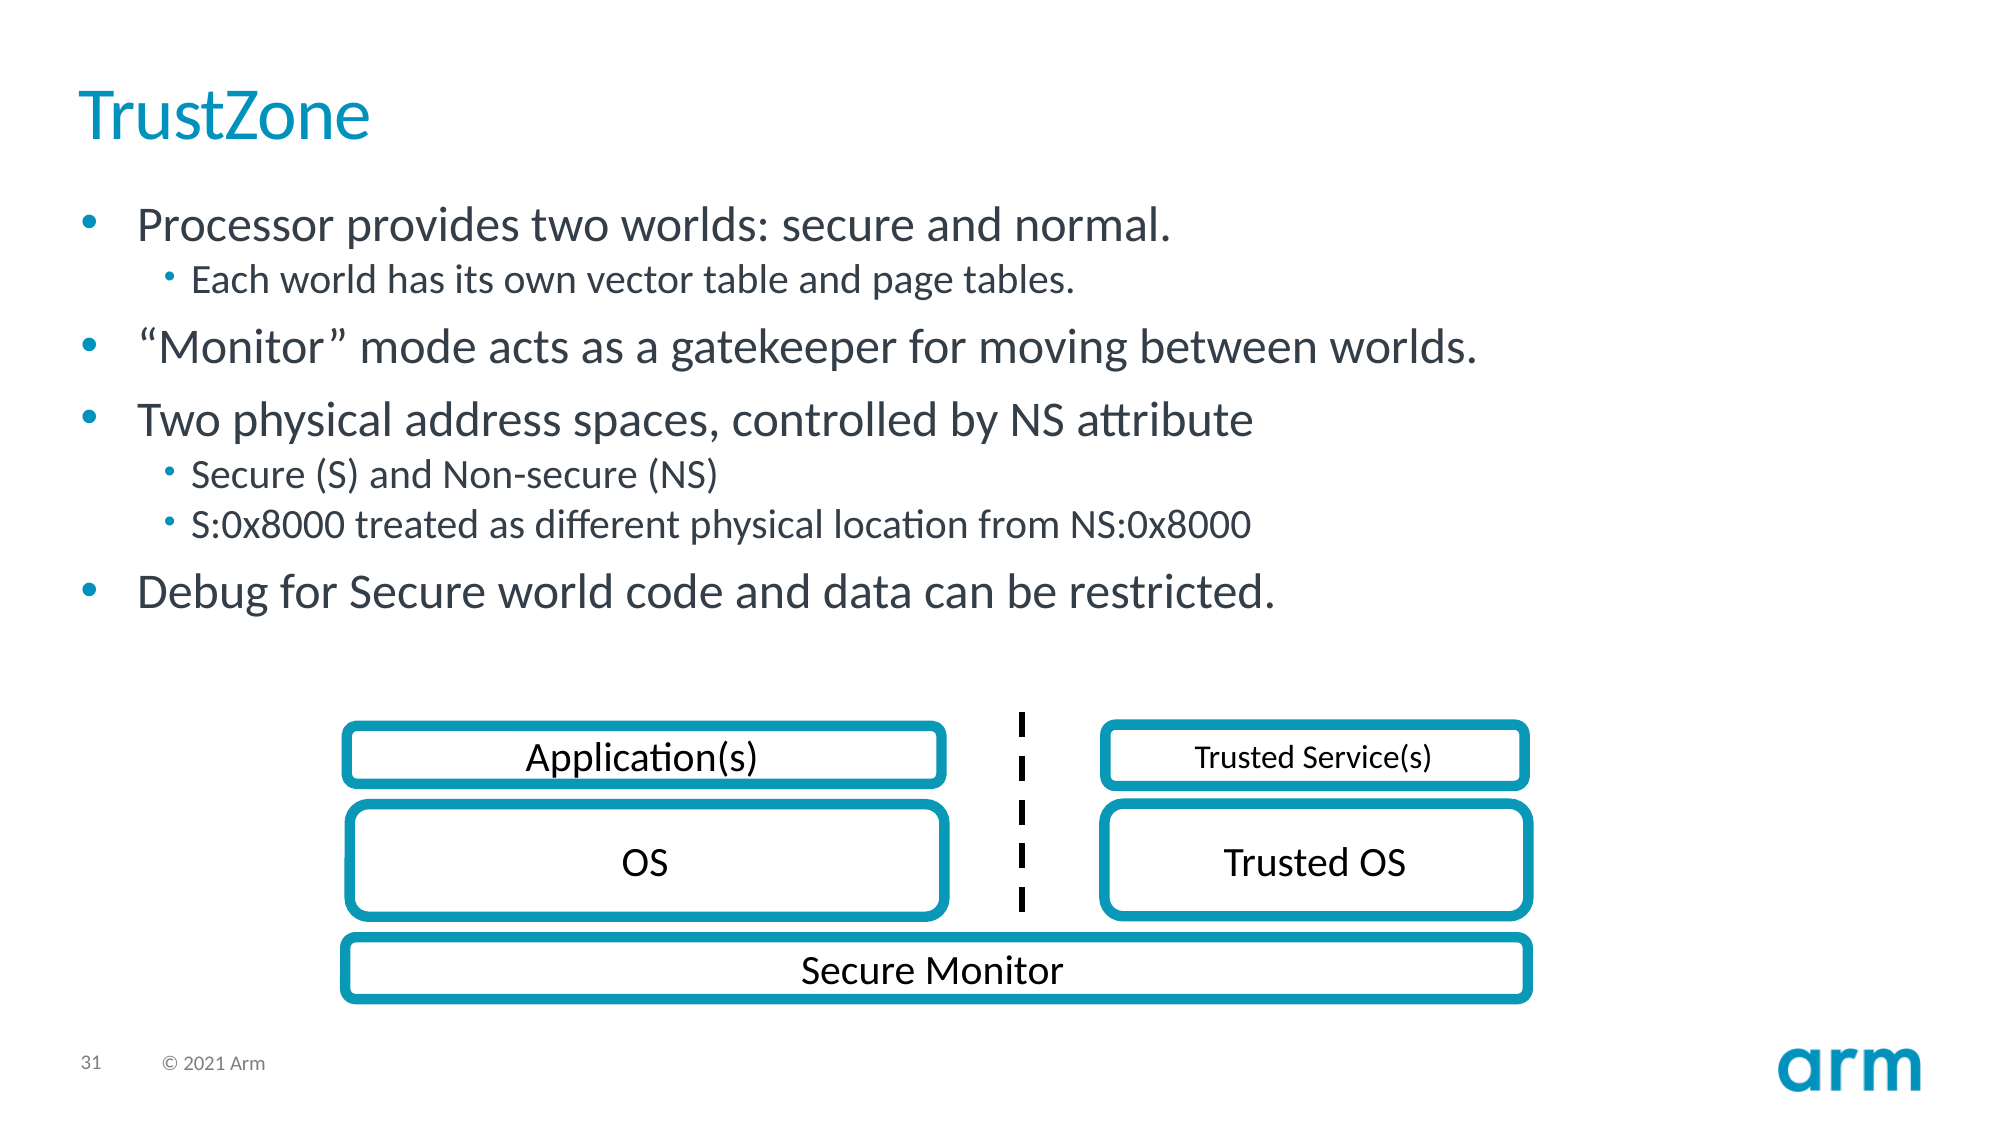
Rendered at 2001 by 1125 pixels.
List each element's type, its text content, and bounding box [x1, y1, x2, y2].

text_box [345, 711, 1529, 1000]
title TrustZone [78, 78, 1922, 186]
picture [1777, 1047, 1922, 1093]
list Processor provides two worlds: secure and normal. Each world has its own vector table and page tables. “Monitor” mode acts as a gatekeeper for moving between worlds. Two physical address spaces, controlled by NS attribute Secure (S) and Non-secure (NS) S:0x8000 treated as different physical location from NS:0x8000 Debug for Secure world code and data can be restricted. [80, 191, 1915, 862]
